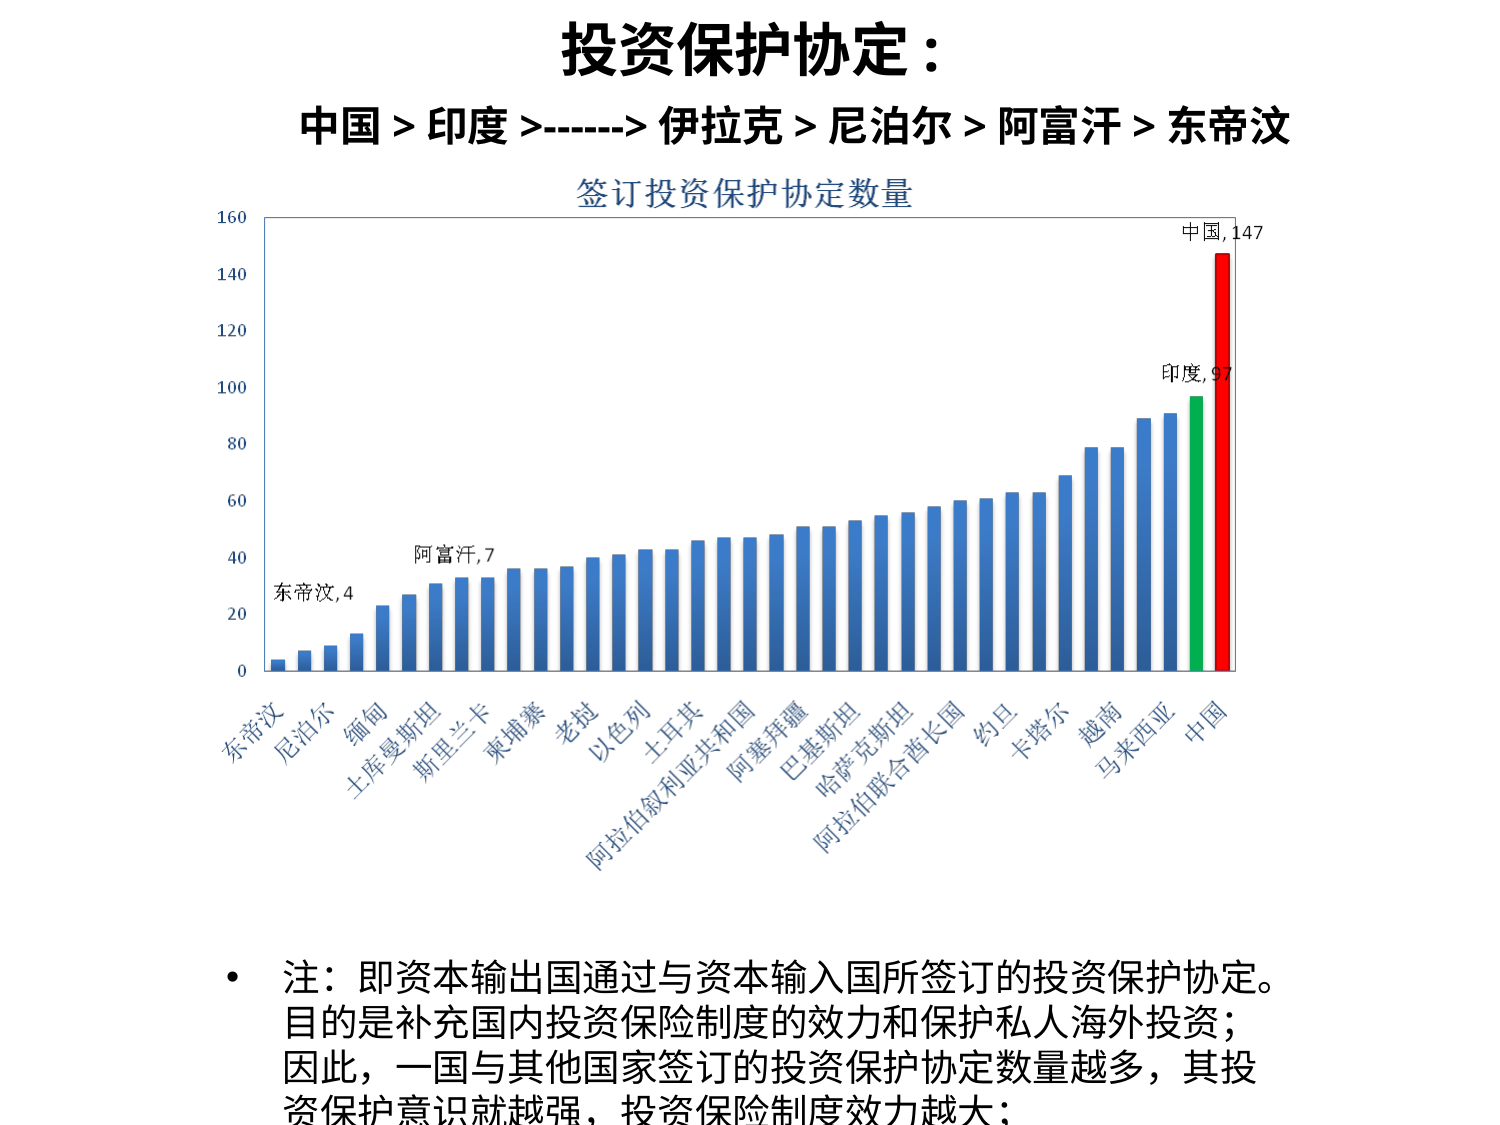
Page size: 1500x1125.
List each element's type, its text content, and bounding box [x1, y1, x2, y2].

list 注：即资本输出国通过与资本输入国所签订的投资保护协定。目的是补充国内投资保险制度的效力和保护私人海外投资；因此，一国与其他国家签订的投资保护协定数量越多，其投资保护意识就越强，投资保险制度效力越大； [211, 946, 1289, 1125]
title 投资保护协定: 中国>印度>------>伊拉克>尼泊尔>阿富汗>东帝汶 [187, 0, 1313, 193]
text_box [205, 156, 1286, 889]
